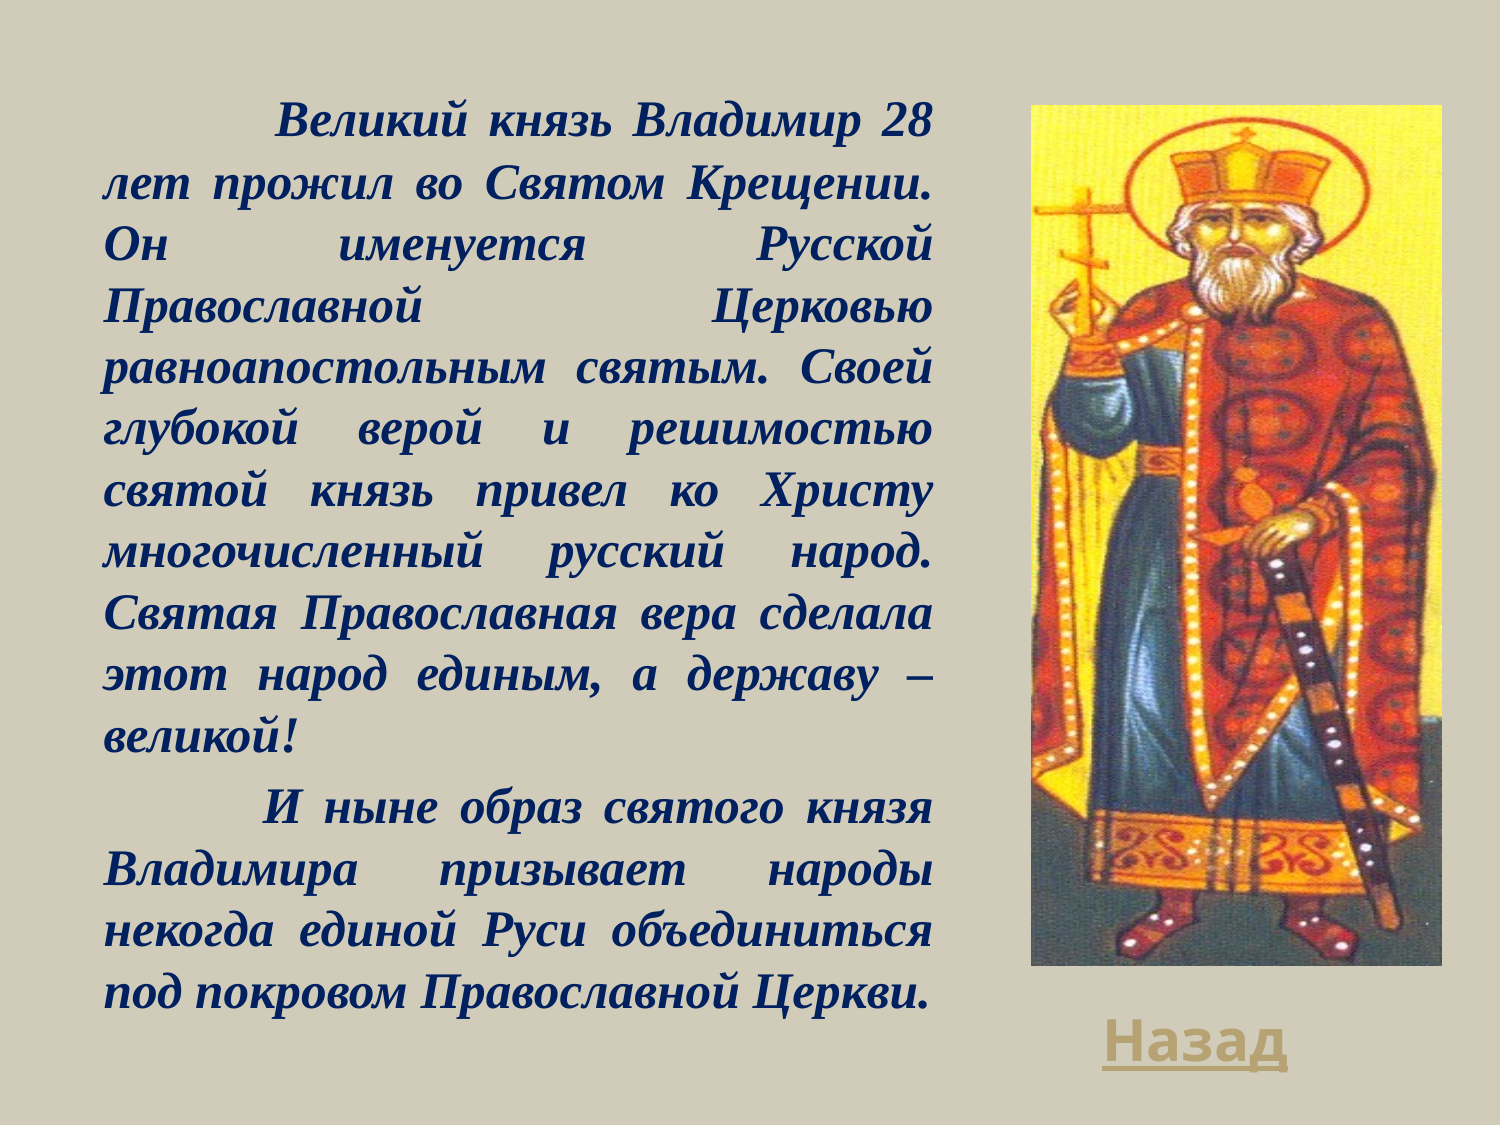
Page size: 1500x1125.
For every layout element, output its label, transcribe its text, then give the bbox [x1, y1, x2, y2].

text_box Назад [960, 996, 1430, 1090]
picture [1031, 105, 1442, 967]
list Великий князь Владимир 28 лет прожил во Святом Крещении. Он именуется Русской Православной Церковью равноапостольным святым. Своей глубокой верой и решимостью святой князь привел ко Христу многочисленный русский народ. Святая Православная вера сделала этот народ единым, а державу – великой! И ныне образ святого князя Владимира призывает народы некогда единой Руси объединиться под покровом Православной Церкви. [35, 70, 950, 1055]
